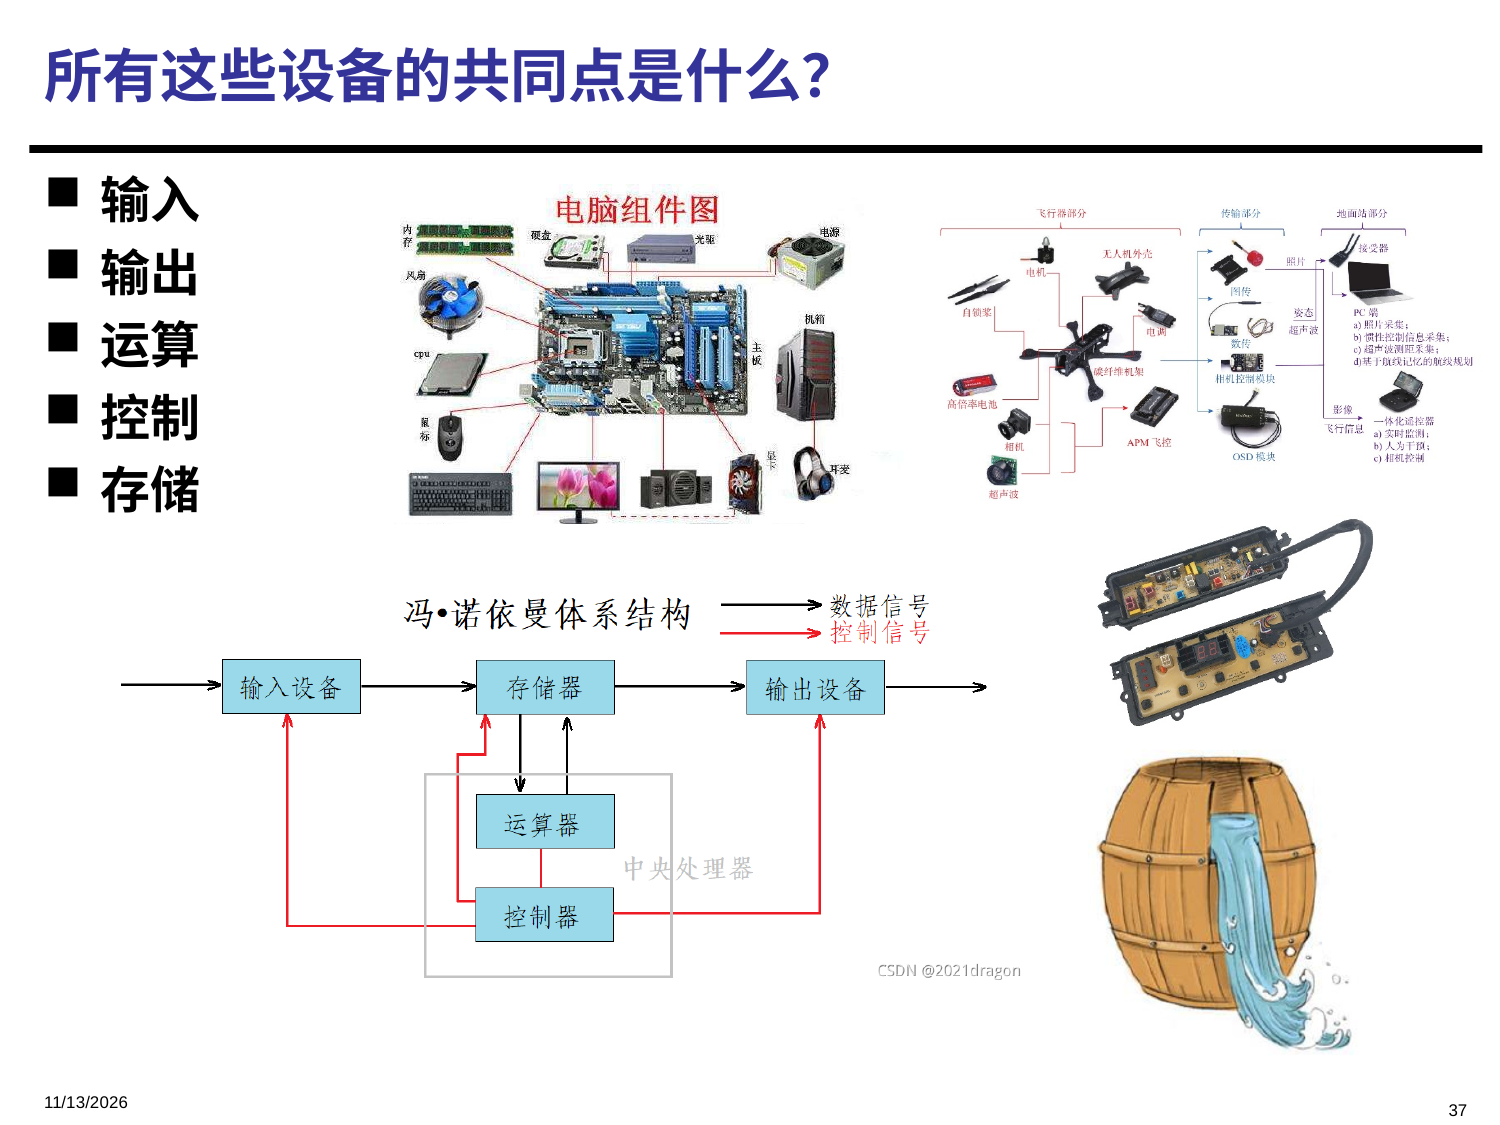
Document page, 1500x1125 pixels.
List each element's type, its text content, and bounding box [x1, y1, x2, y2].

slide_number 37 [1032, 1072, 1483, 1113]
title 所有这些设备的共同点是什么？ [29, 11, 1480, 138]
picture [82, 588, 1032, 987]
picture [359, 184, 922, 524]
list 输入 输出 运算 控制 存储 [29, 160, 1480, 1061]
picture [925, 207, 1500, 1055]
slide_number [29, 1072, 405, 1113]
